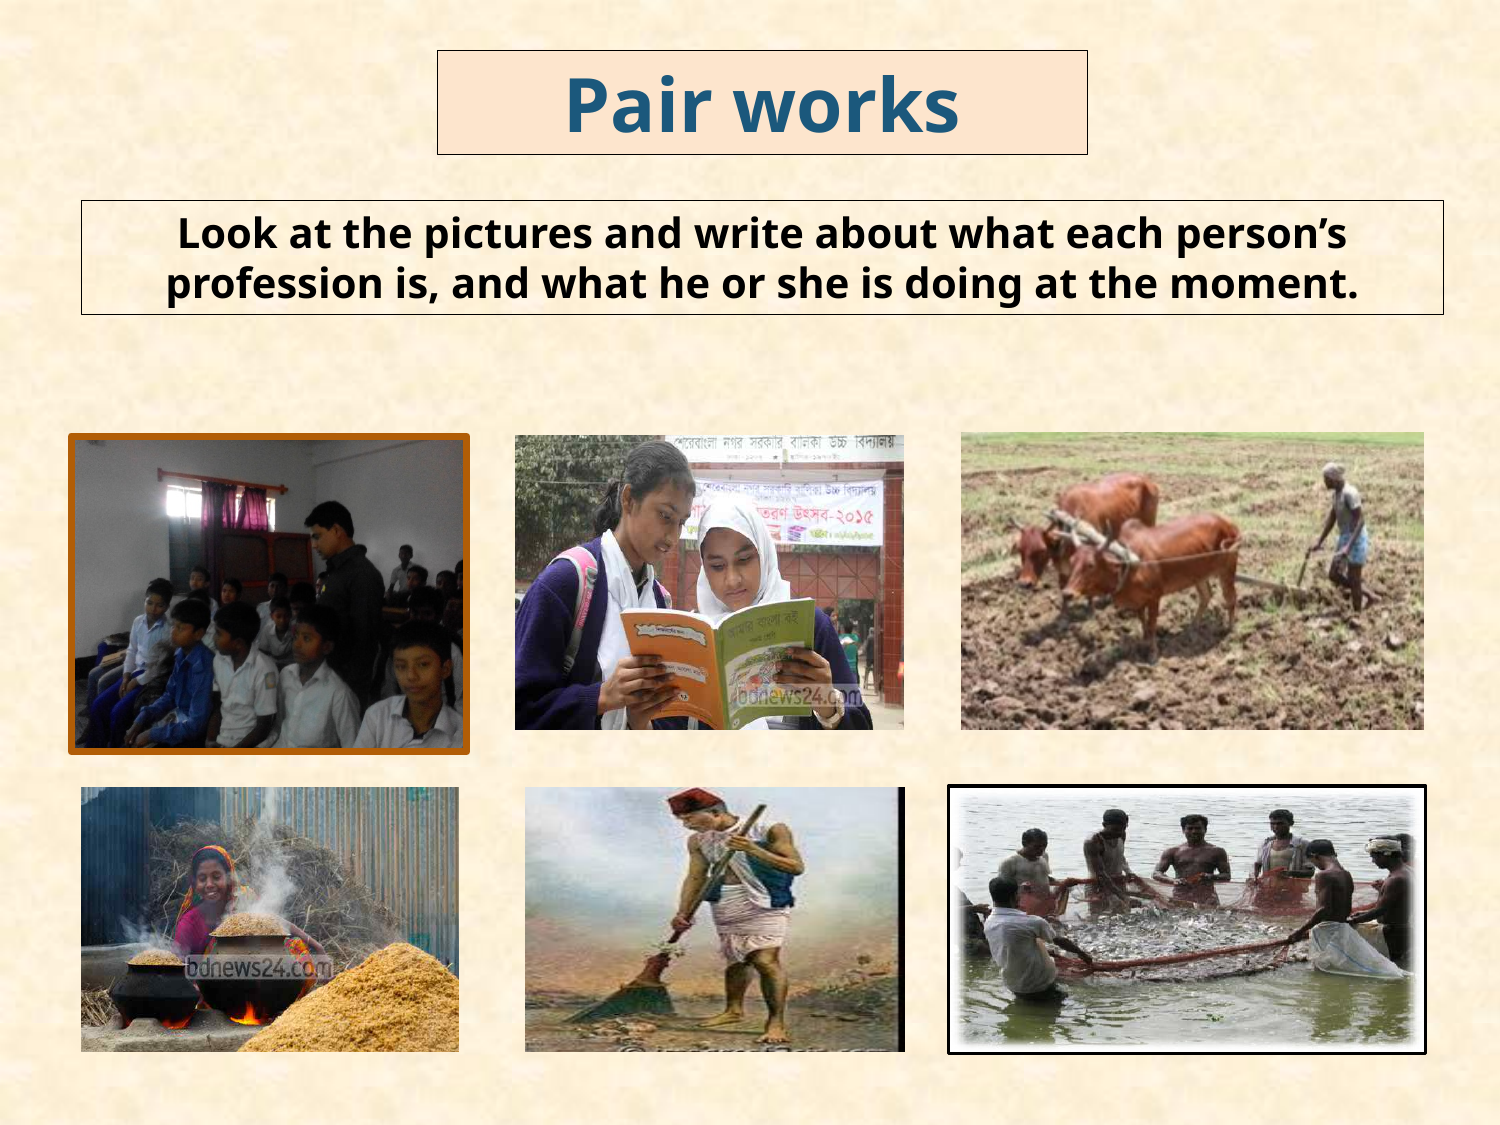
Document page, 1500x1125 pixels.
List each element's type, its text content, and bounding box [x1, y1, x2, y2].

text_box Pair works [437, 49, 1088, 155]
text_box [70, 432, 1424, 753]
text_box Look at the pictures and write about what each person’s profession is, and what he or she is doing at the moment. [81, 199, 1444, 315]
picture [0, 0, 1500, 1125]
